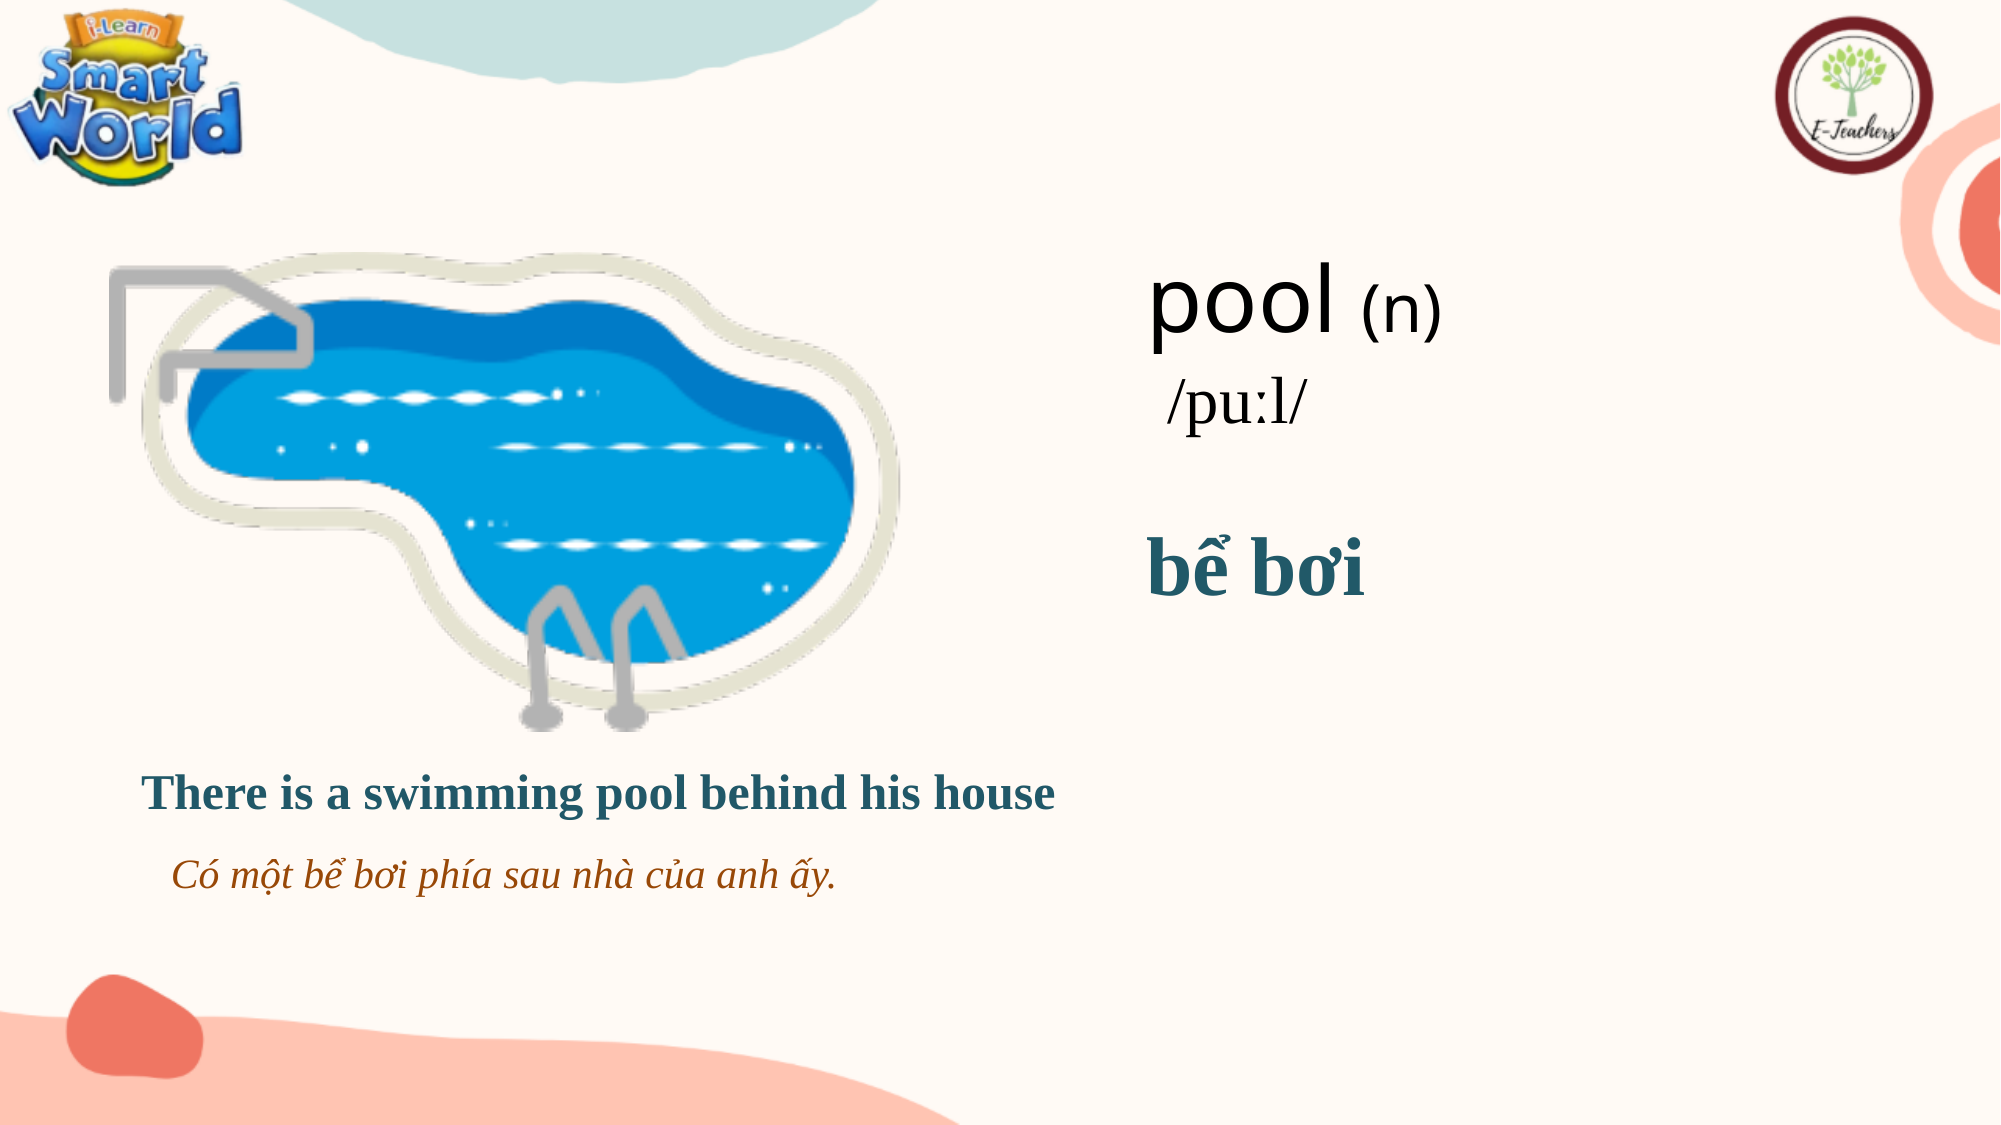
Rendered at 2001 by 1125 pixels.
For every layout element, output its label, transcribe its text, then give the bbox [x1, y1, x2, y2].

picture [0, 0, 2001, 1125]
text_box bể bơi [1131, 504, 1832, 620]
text_box There is a swimming pool behind his house [126, 751, 1072, 827]
text_box /puːl/ [1152, 349, 1626, 444]
text_box Có một bể bơi phía sau nhà của anh ấy. [156, 839, 905, 905]
text_box pool (n) [1131, 233, 1674, 359]
